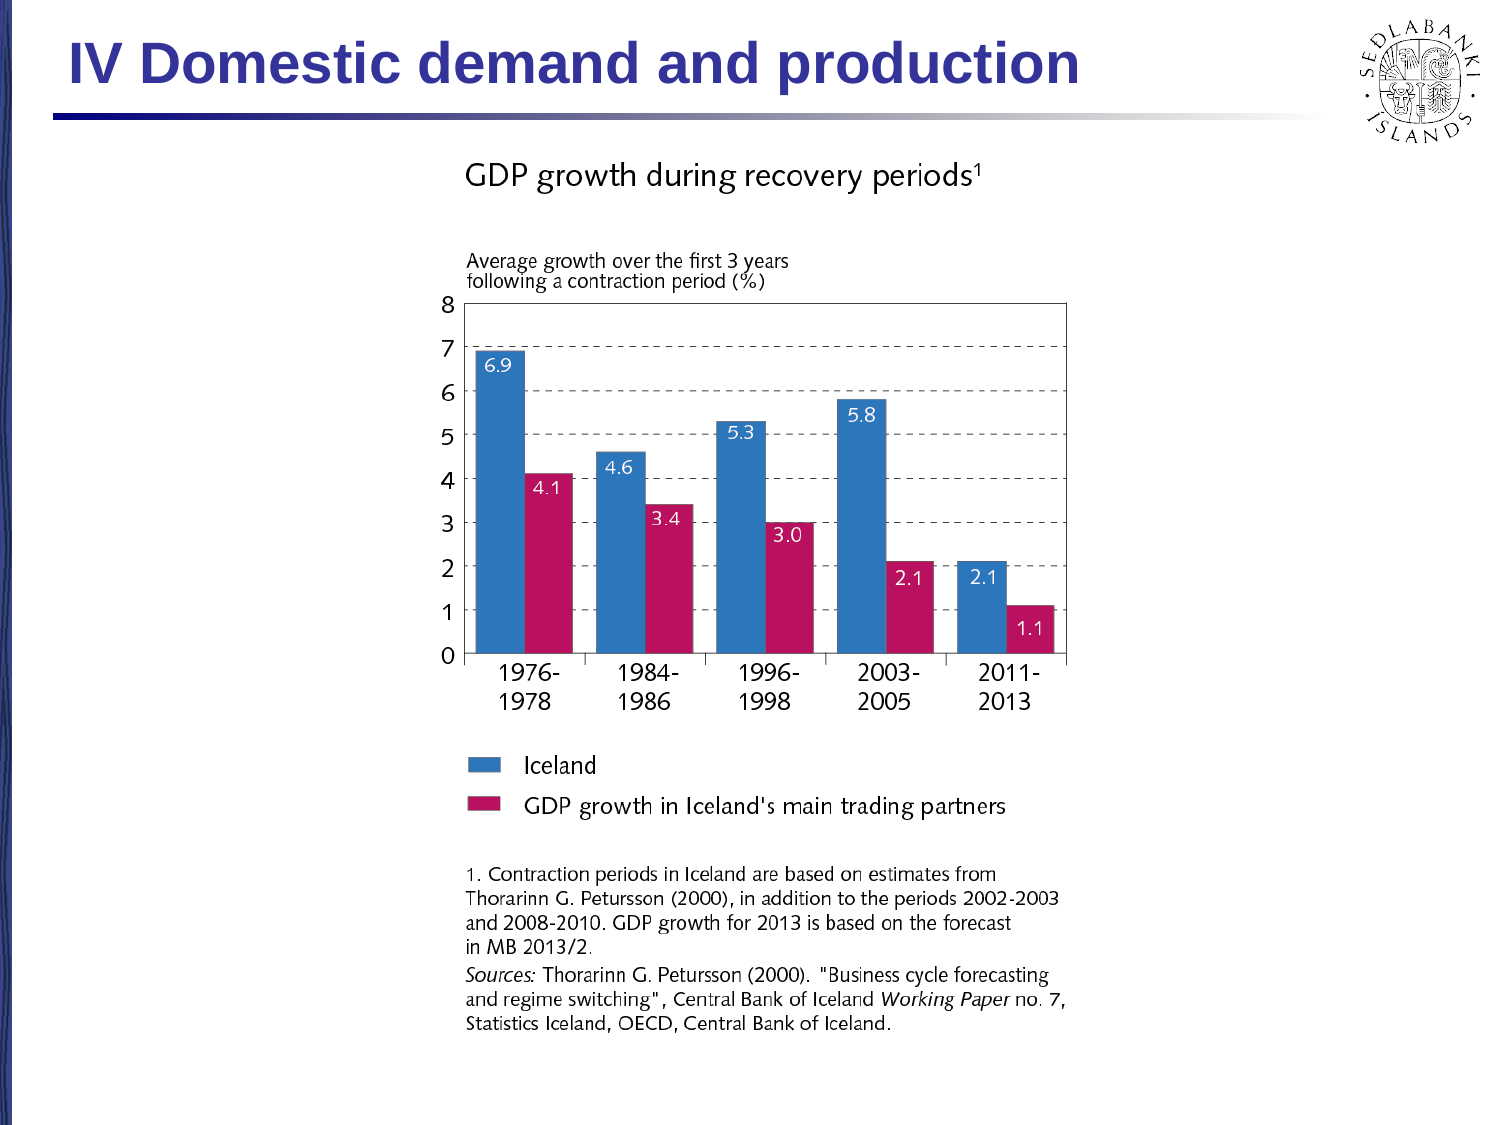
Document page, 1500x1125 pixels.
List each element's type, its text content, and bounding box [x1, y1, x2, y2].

picture [1357, 18, 1482, 149]
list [440, 148, 1072, 1059]
title IV Domestic demand and production [52, 10, 1330, 111]
picture [0, 0, 12, 1125]
